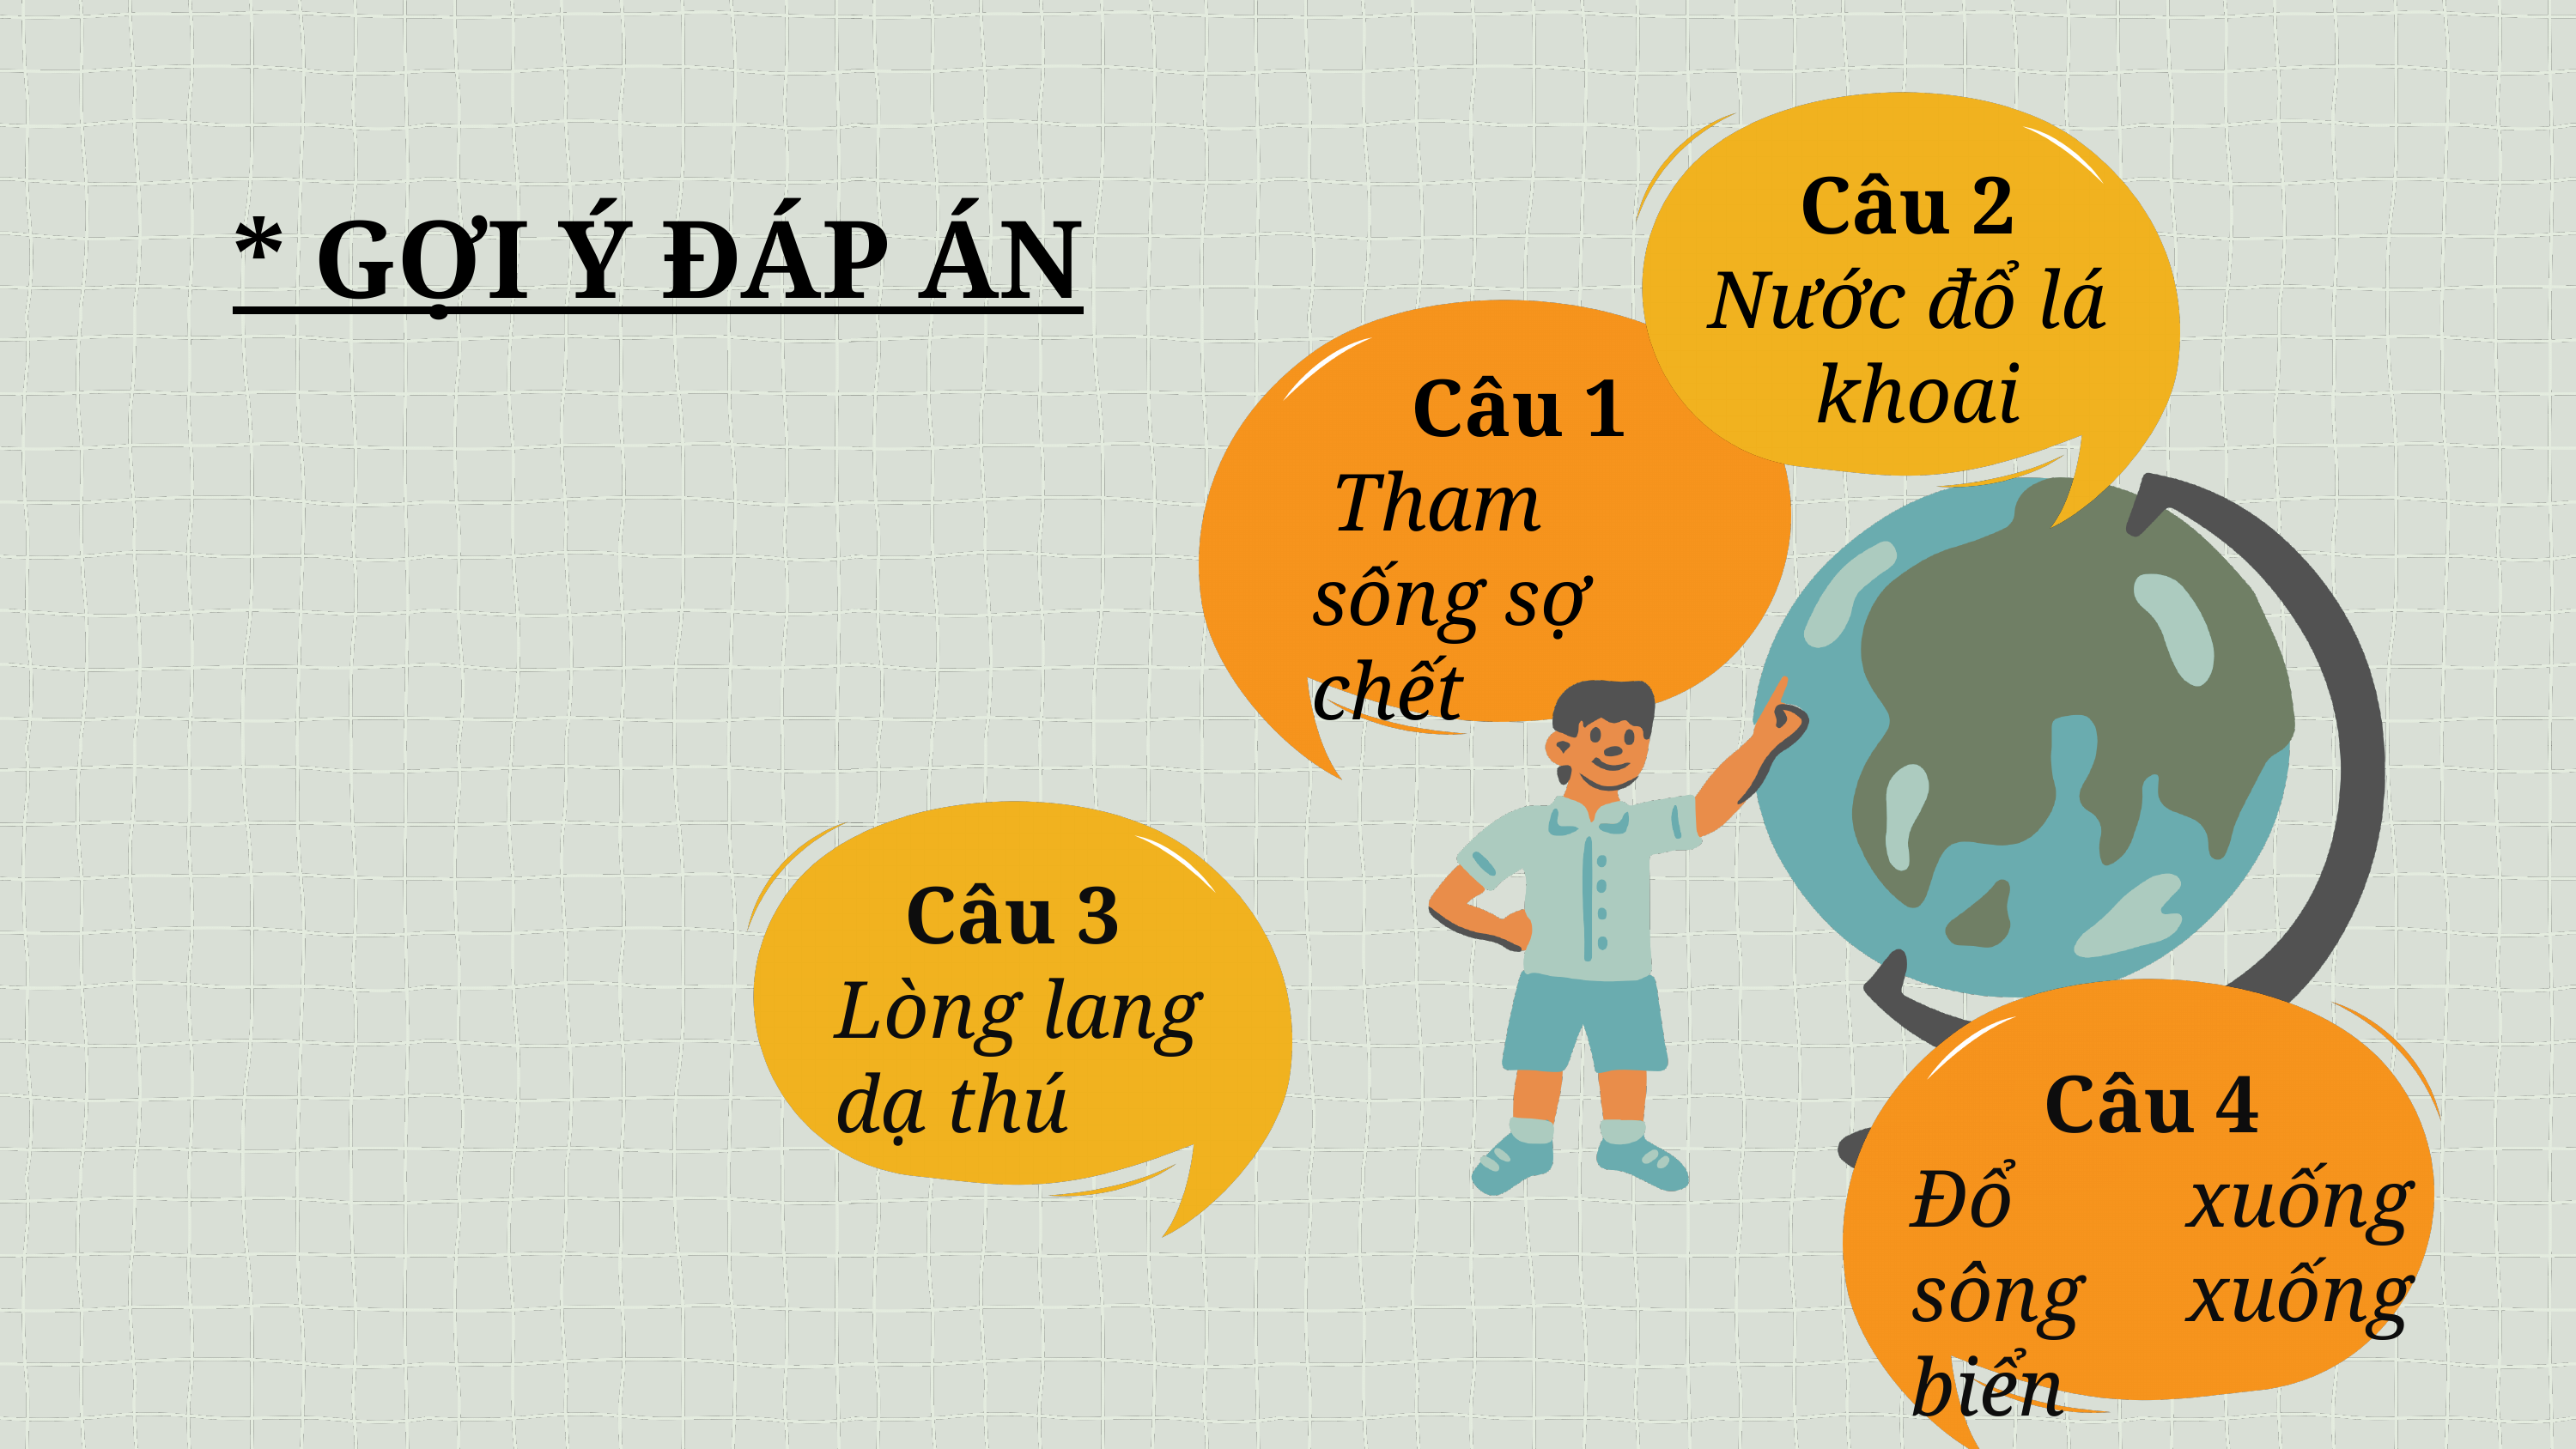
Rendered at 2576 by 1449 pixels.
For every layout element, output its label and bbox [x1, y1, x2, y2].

text_box [1635, 91, 2180, 529]
text_box [0, 0, 2576, 1449]
picture [747, 801, 1292, 1238]
picture [1199, 300, 2441, 1449]
